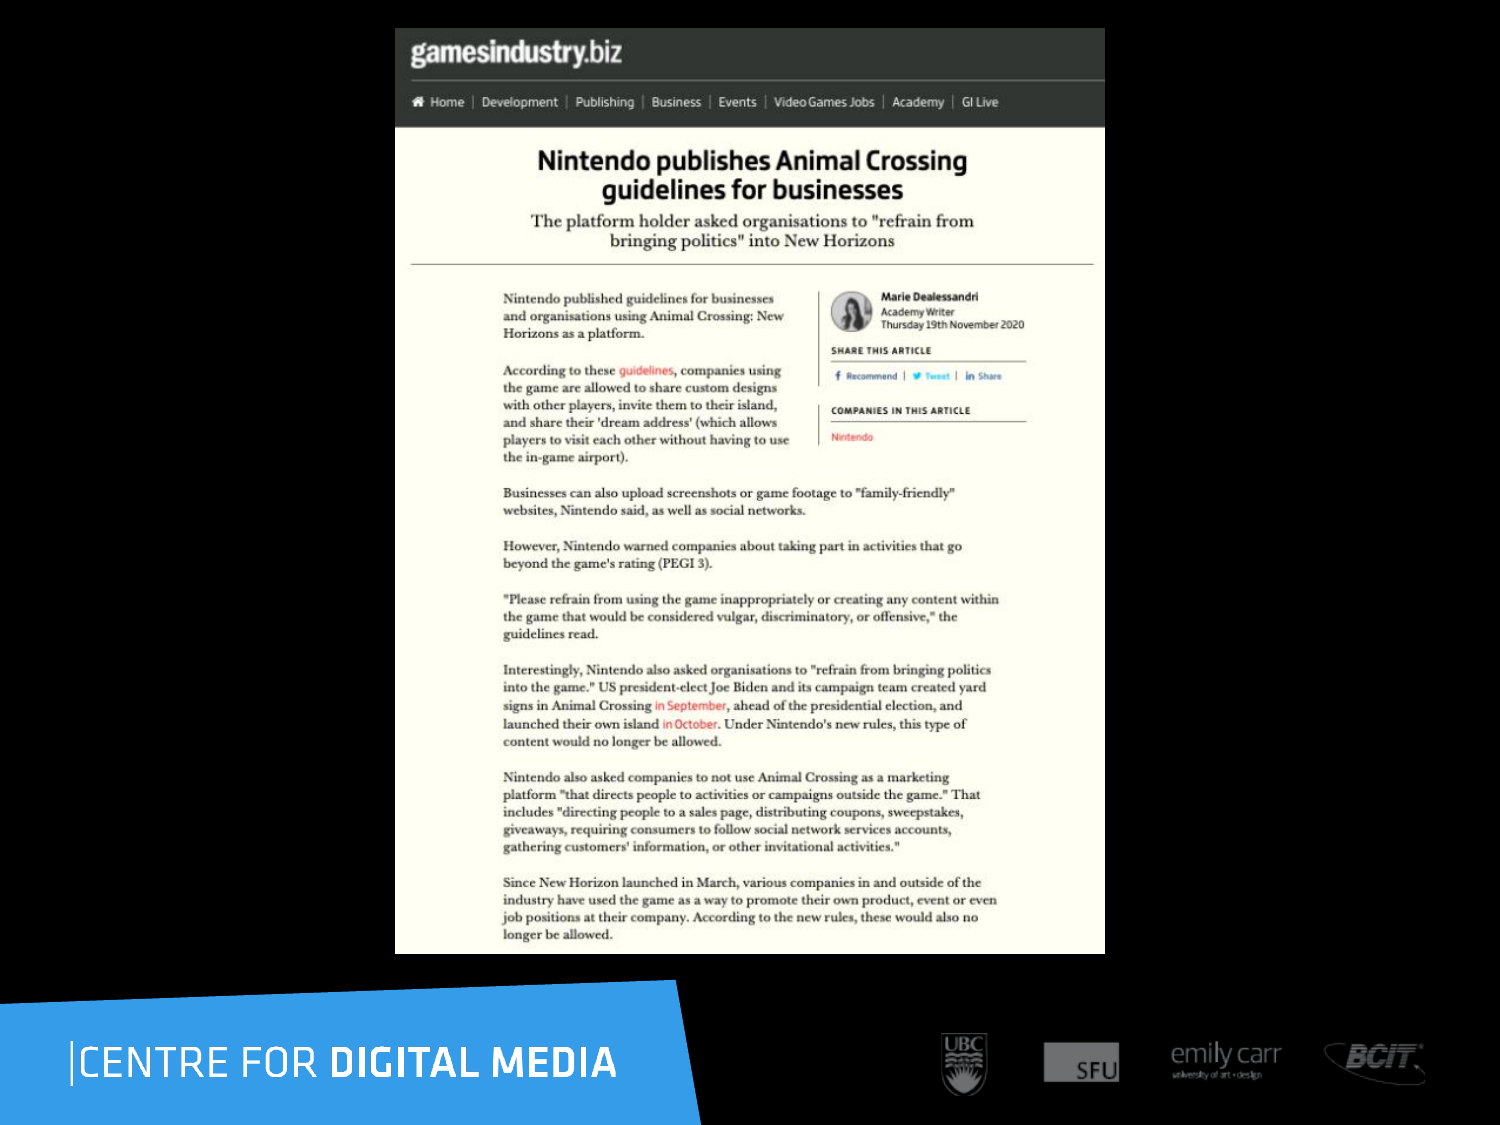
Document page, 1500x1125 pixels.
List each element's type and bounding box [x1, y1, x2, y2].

picture [395, 28, 1105, 954]
